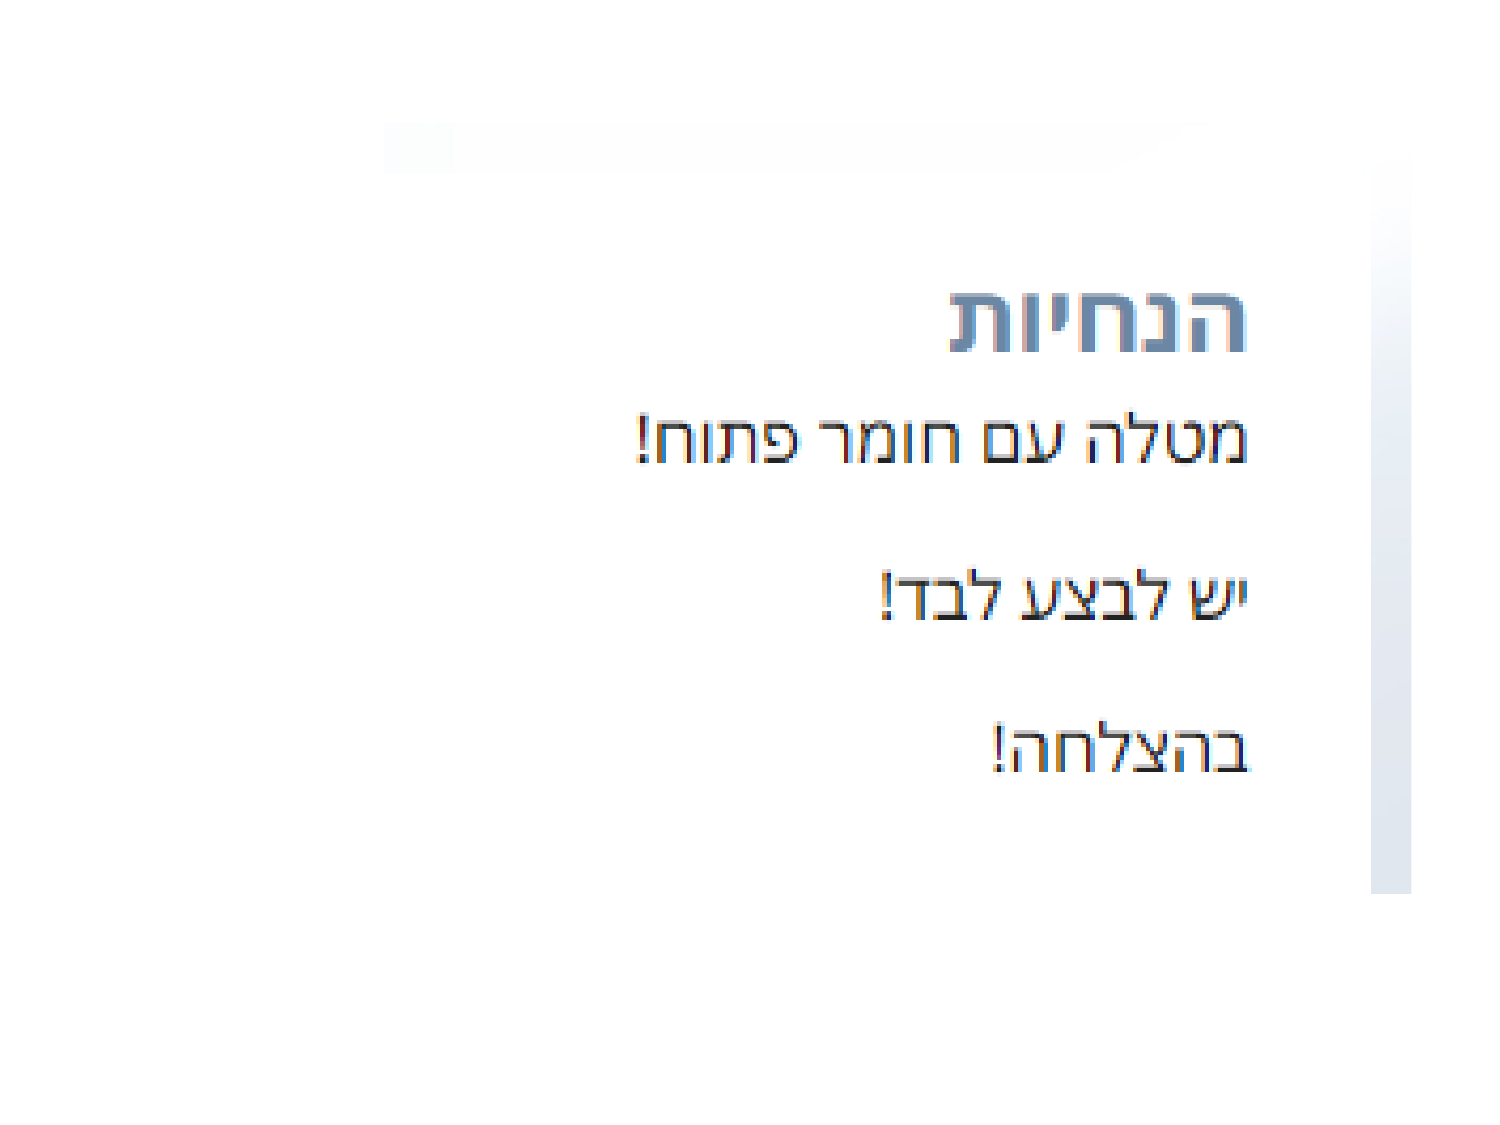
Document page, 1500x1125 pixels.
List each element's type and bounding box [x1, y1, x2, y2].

picture [383, 122, 1412, 894]
